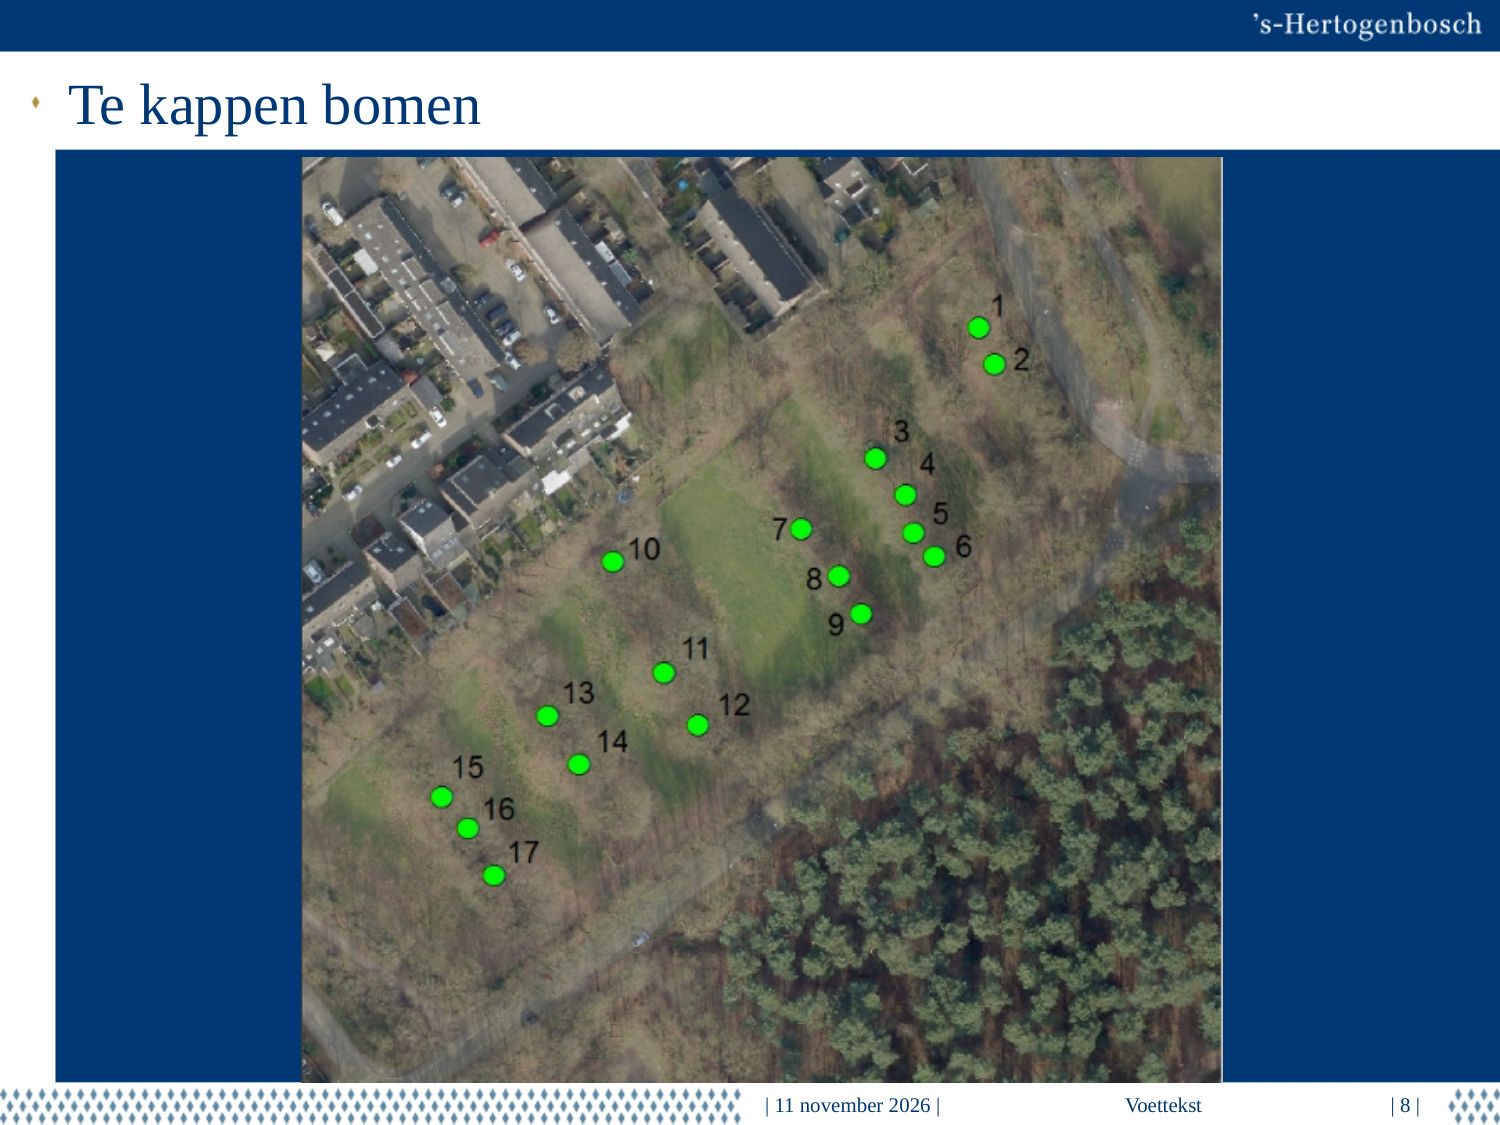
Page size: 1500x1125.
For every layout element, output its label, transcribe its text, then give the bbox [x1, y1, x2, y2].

footer Voettekst [986, 1083, 1340, 1124]
picture [0, 0, 1500, 1125]
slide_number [750, 1091, 986, 1124]
title Te kappen bomen [53, 54, 1500, 147]
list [300, 157, 1223, 1083]
slide_number | 8 | [1340, 1083, 1436, 1124]
